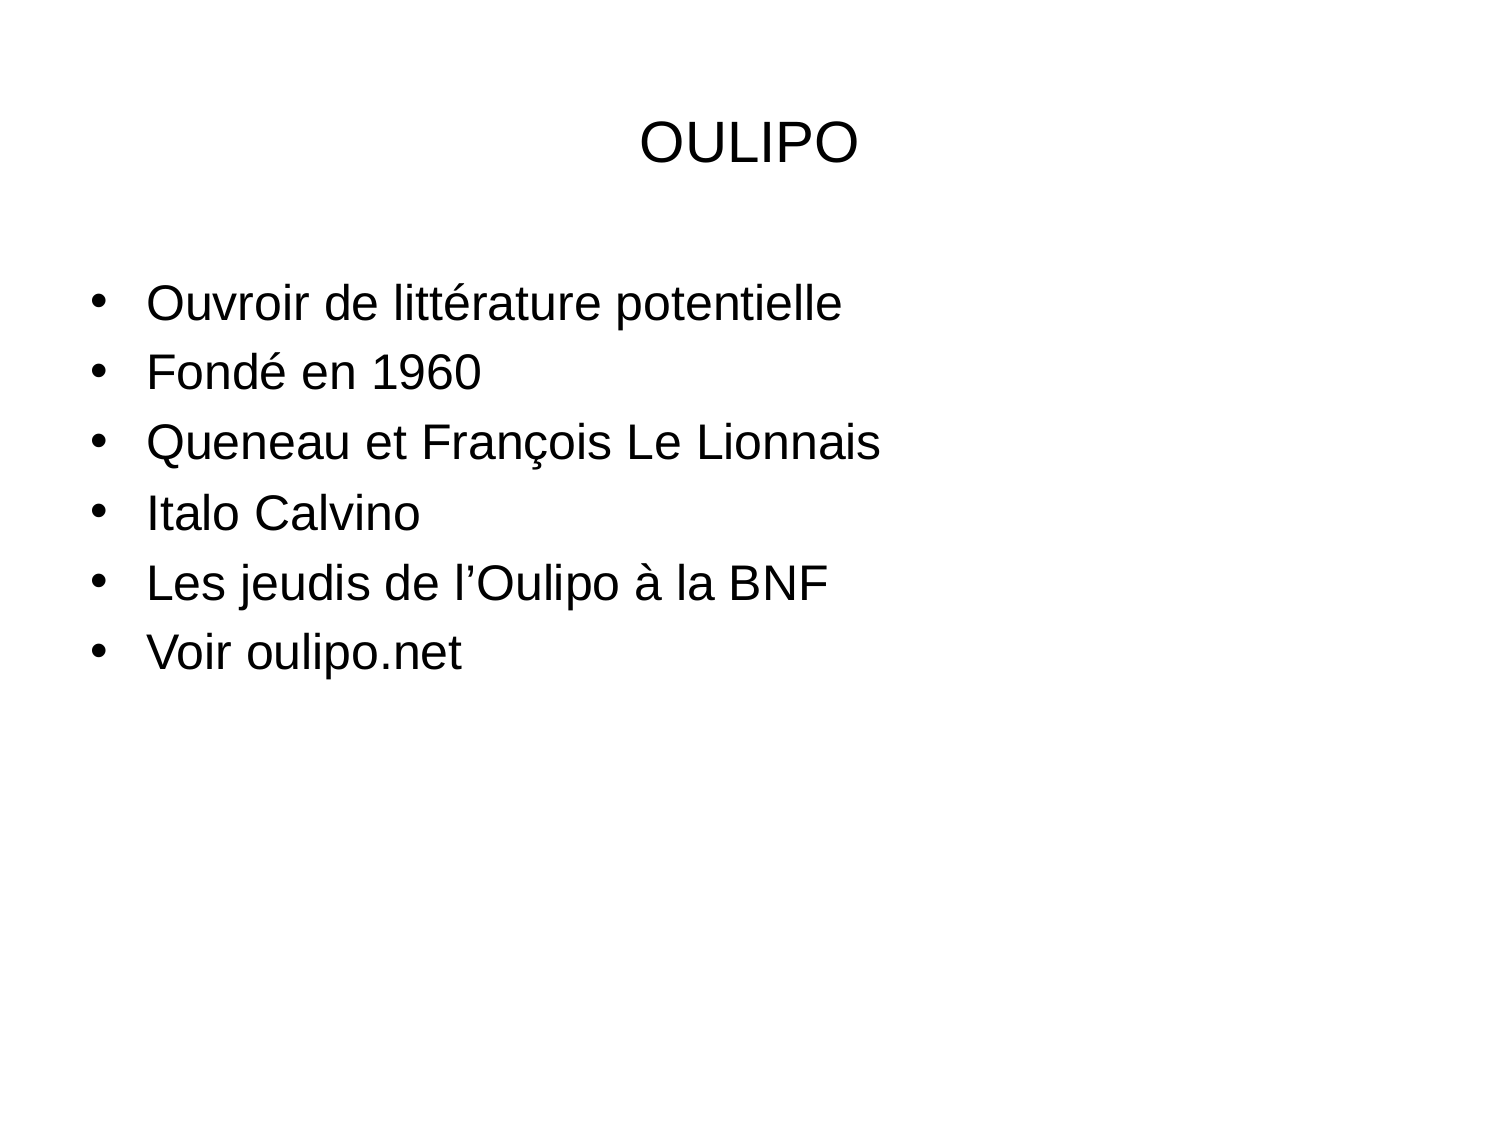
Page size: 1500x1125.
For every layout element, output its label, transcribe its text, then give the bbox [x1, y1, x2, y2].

title OULIPO [75, 45, 1425, 233]
list Ouvroir de littérature potentielle Fondé en 1960 Queneau et François Le Lionnais Italo Calvino Les jeudis de l’Oulipo à la BNF Voir oulipo.net [75, 262, 1425, 1005]
